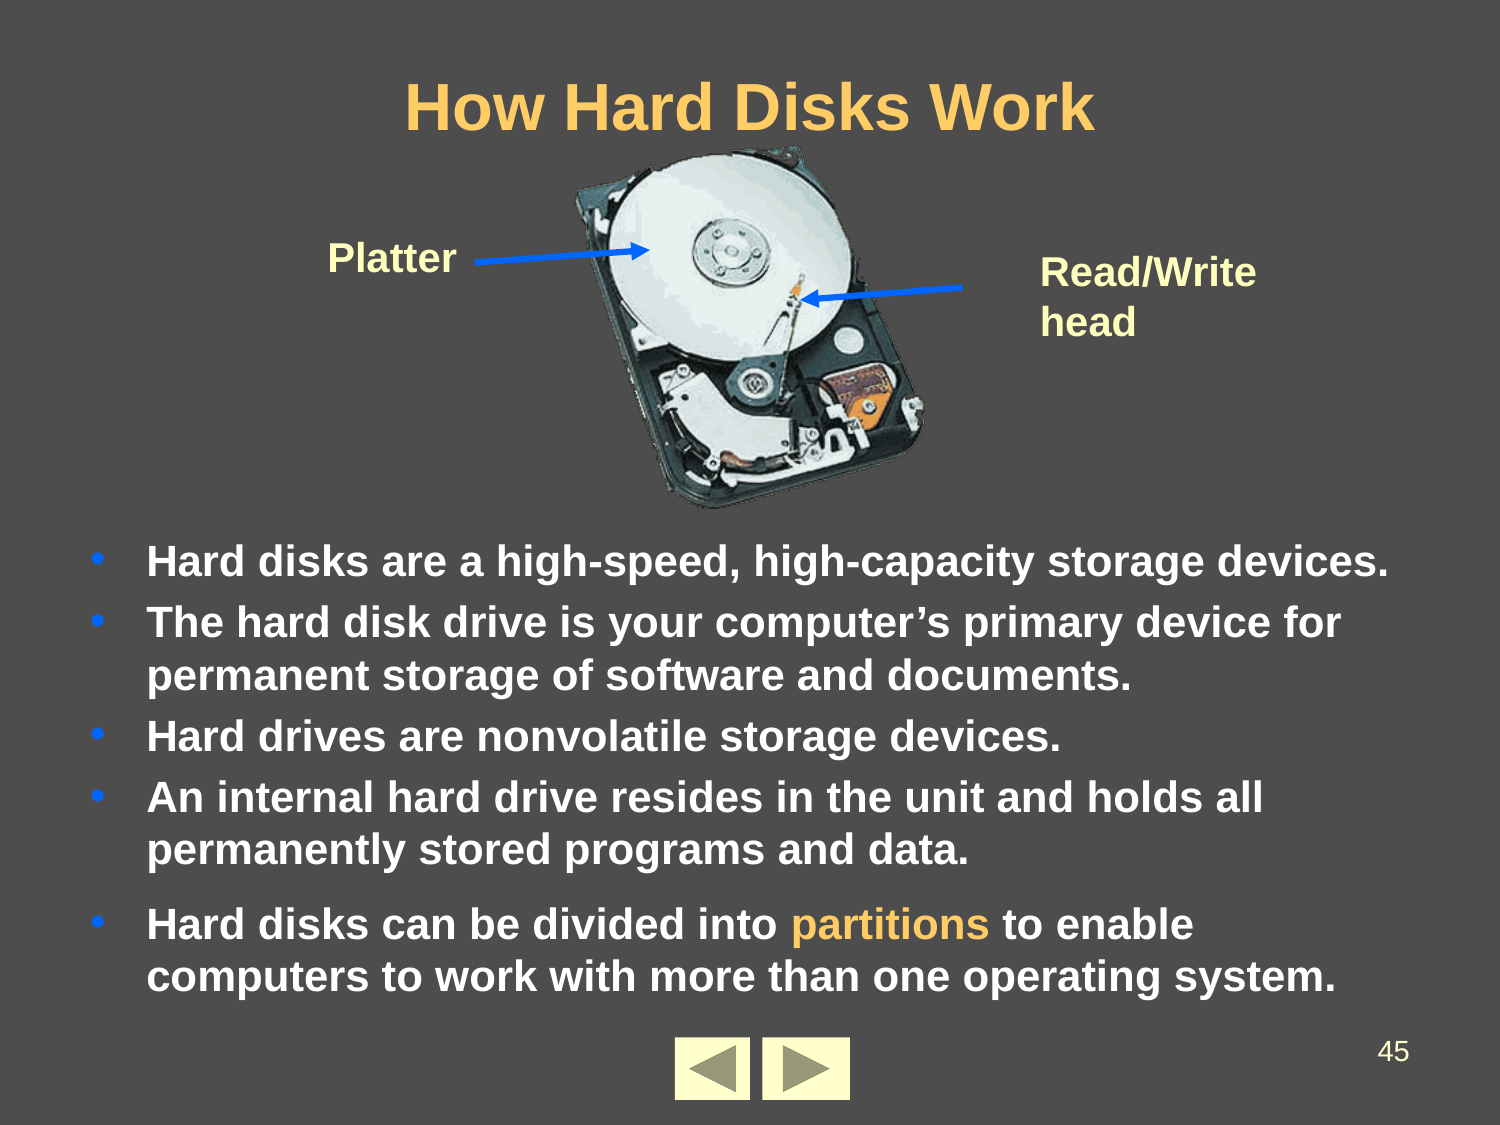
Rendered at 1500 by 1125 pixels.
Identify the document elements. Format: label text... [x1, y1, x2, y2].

slide_number 45 [1074, 1024, 1425, 1103]
title How Hard Disks Work [75, 45, 1425, 163]
text_box Read/Write head [1025, 237, 1300, 353]
picture [549, 124, 957, 532]
list Hard disks are a high-speed, high-capacity storage devices. The hard disk drive is your computer’s primary device for permanent storage of software and documents. Hard drives are nonvolatile storage devices. An internal hard drive resides in the unit and holds all permanently stored programs and data. Hard disks can be divided into partitions to enable computers to work with more than one operating system. [75, 525, 1425, 1013]
text_box Platter [312, 223, 500, 289]
